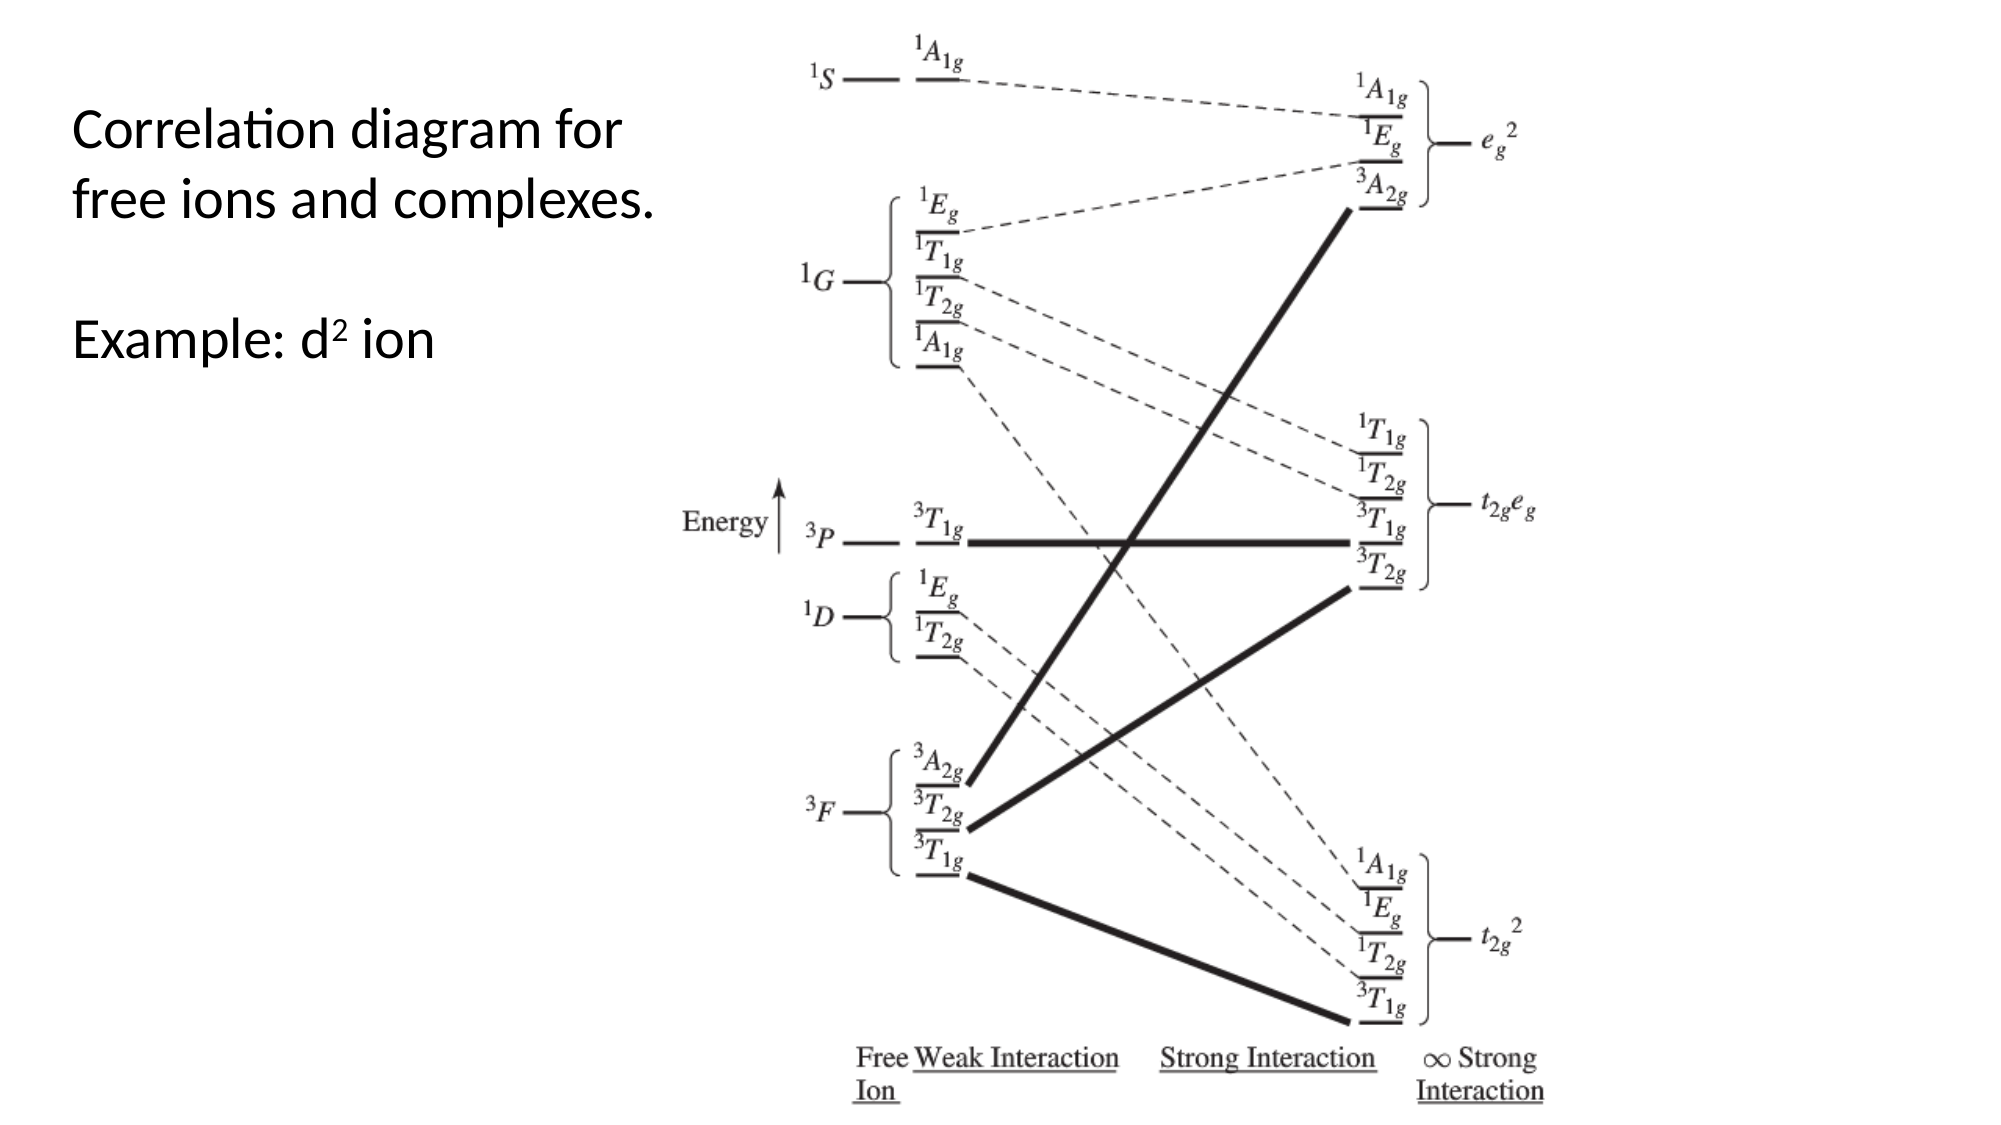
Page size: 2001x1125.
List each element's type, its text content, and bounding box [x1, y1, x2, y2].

picture [675, 17, 1584, 1125]
text_box Correlation diagram for free ions and complexes. Example: d2 ion [57, 82, 672, 378]
